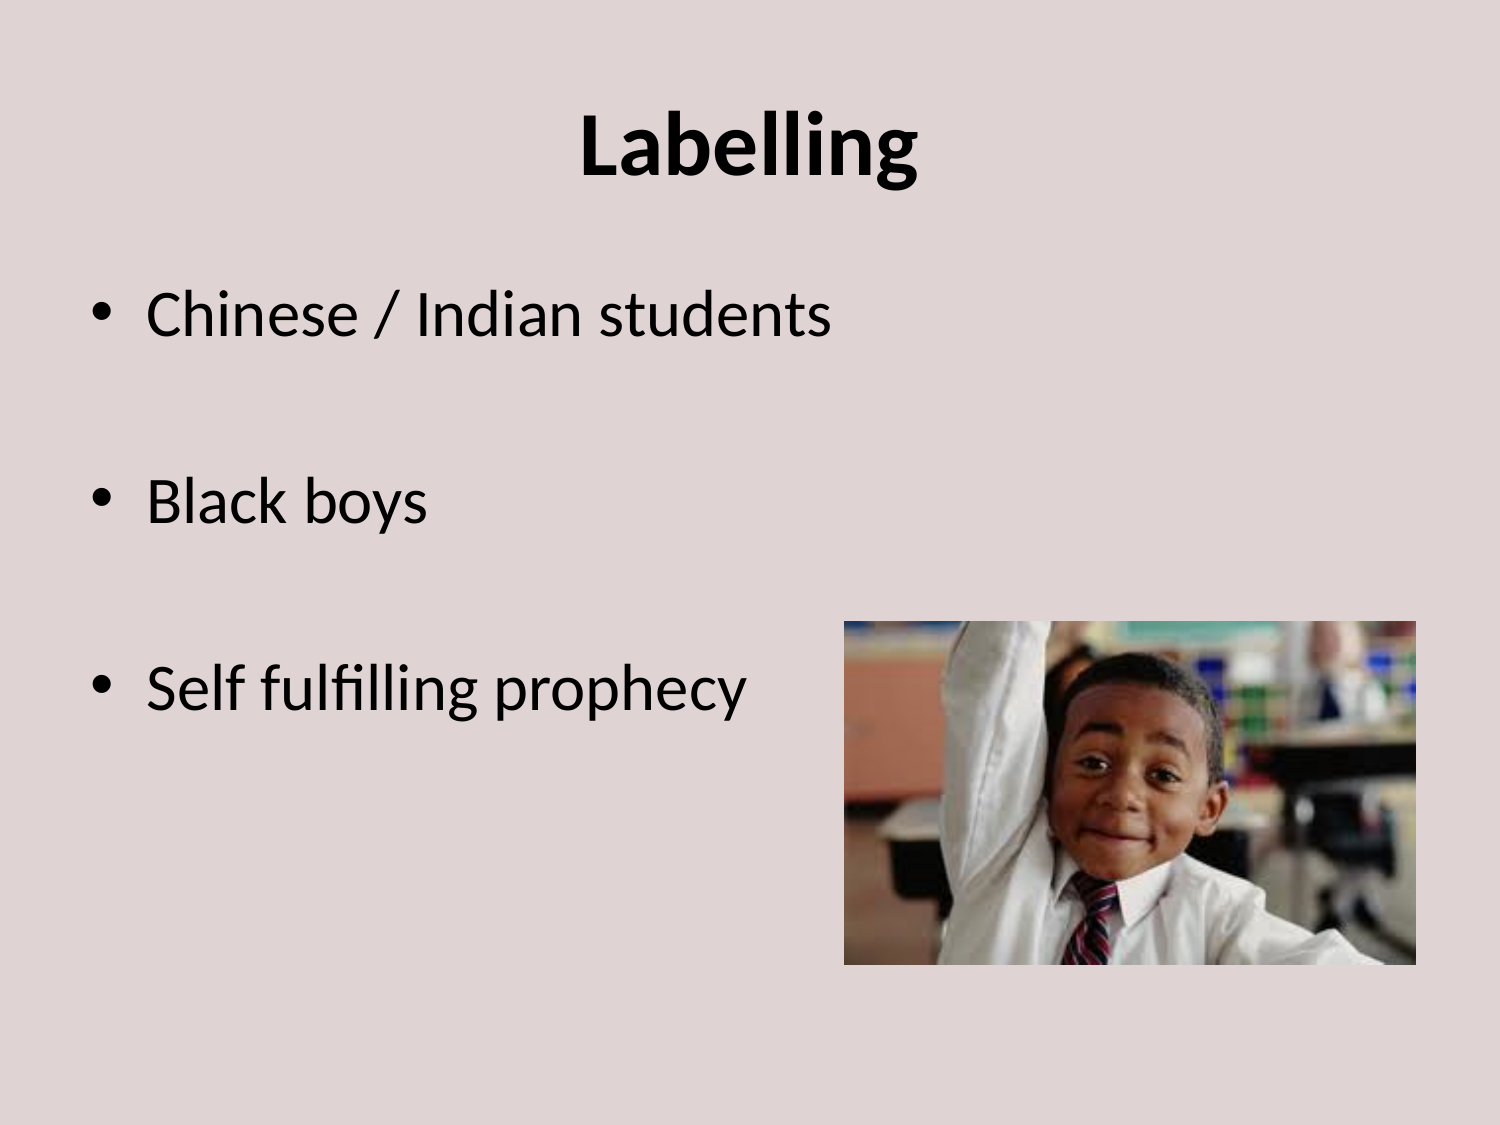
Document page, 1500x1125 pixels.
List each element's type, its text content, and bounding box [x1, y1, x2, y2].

title Labelling [75, 45, 1425, 233]
picture [844, 621, 1416, 965]
list Chinese / Indian students Black boys Self fulfilling prophecy [75, 262, 1425, 1005]
